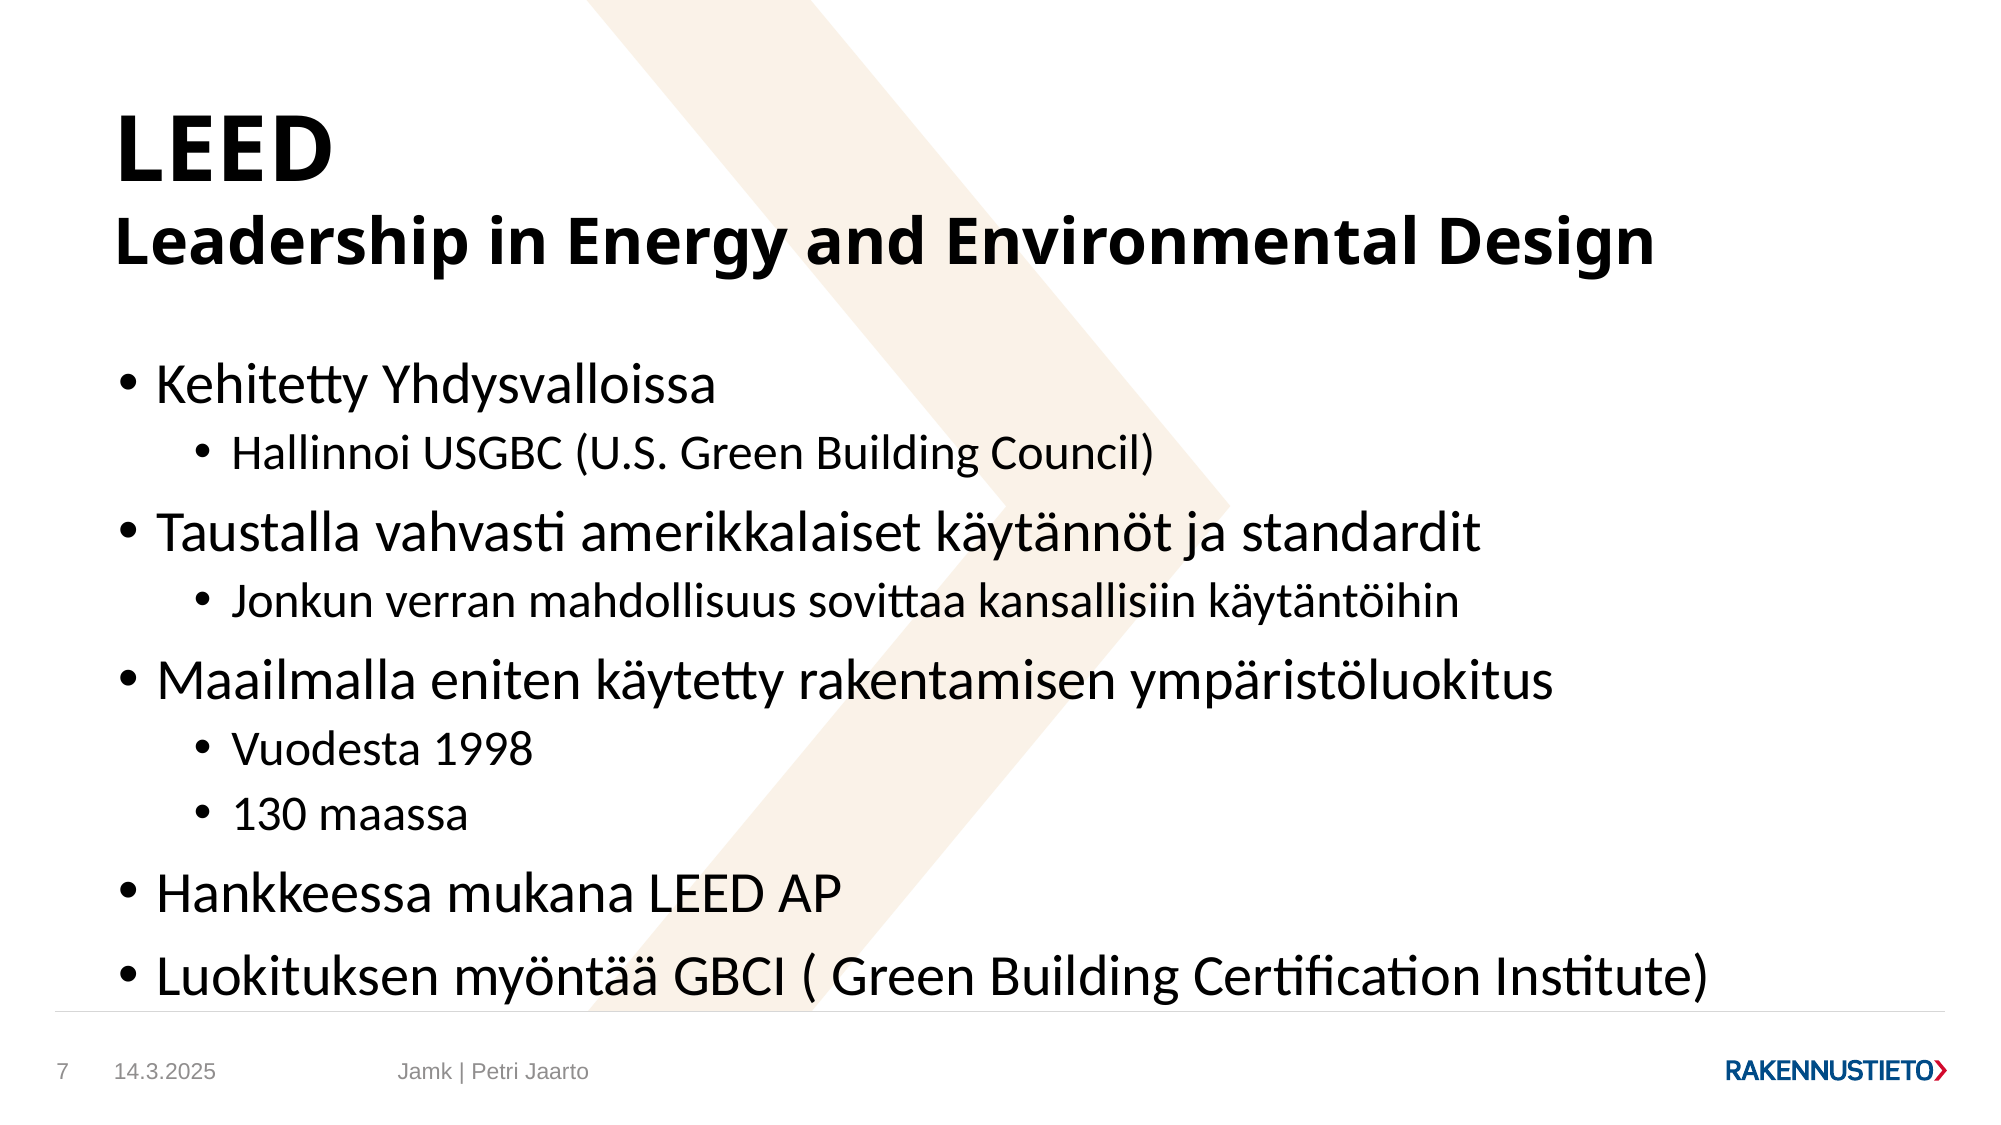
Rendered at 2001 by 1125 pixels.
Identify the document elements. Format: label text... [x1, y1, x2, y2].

list Kehitetty Yhdysvalloissa Hallinnoi USGBC (U.S. Green Building Council) Taustalla vahvasti amerikkalaiset käytännöt ja standardit Jonkun verran mahdollisuus sovittaa kansallisiin käytäntöihin Maailmalla eniten käytetty rakentamisen ympäristöluokitus Vuodesta 1998 130 maassa Hankkeessa mukana LEED AP Luokituksen myöntää GBCI ( Green Building Certification Institute) [118, 353, 1714, 1072]
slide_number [115, 1058, 397, 1083]
footer Jamk | Petri Jaarto [397, 1058, 1686, 1083]
title LEED Leadership in Energy and Environmental Design [114, 90, 1886, 256]
slide_number 7 [56, 1058, 115, 1083]
